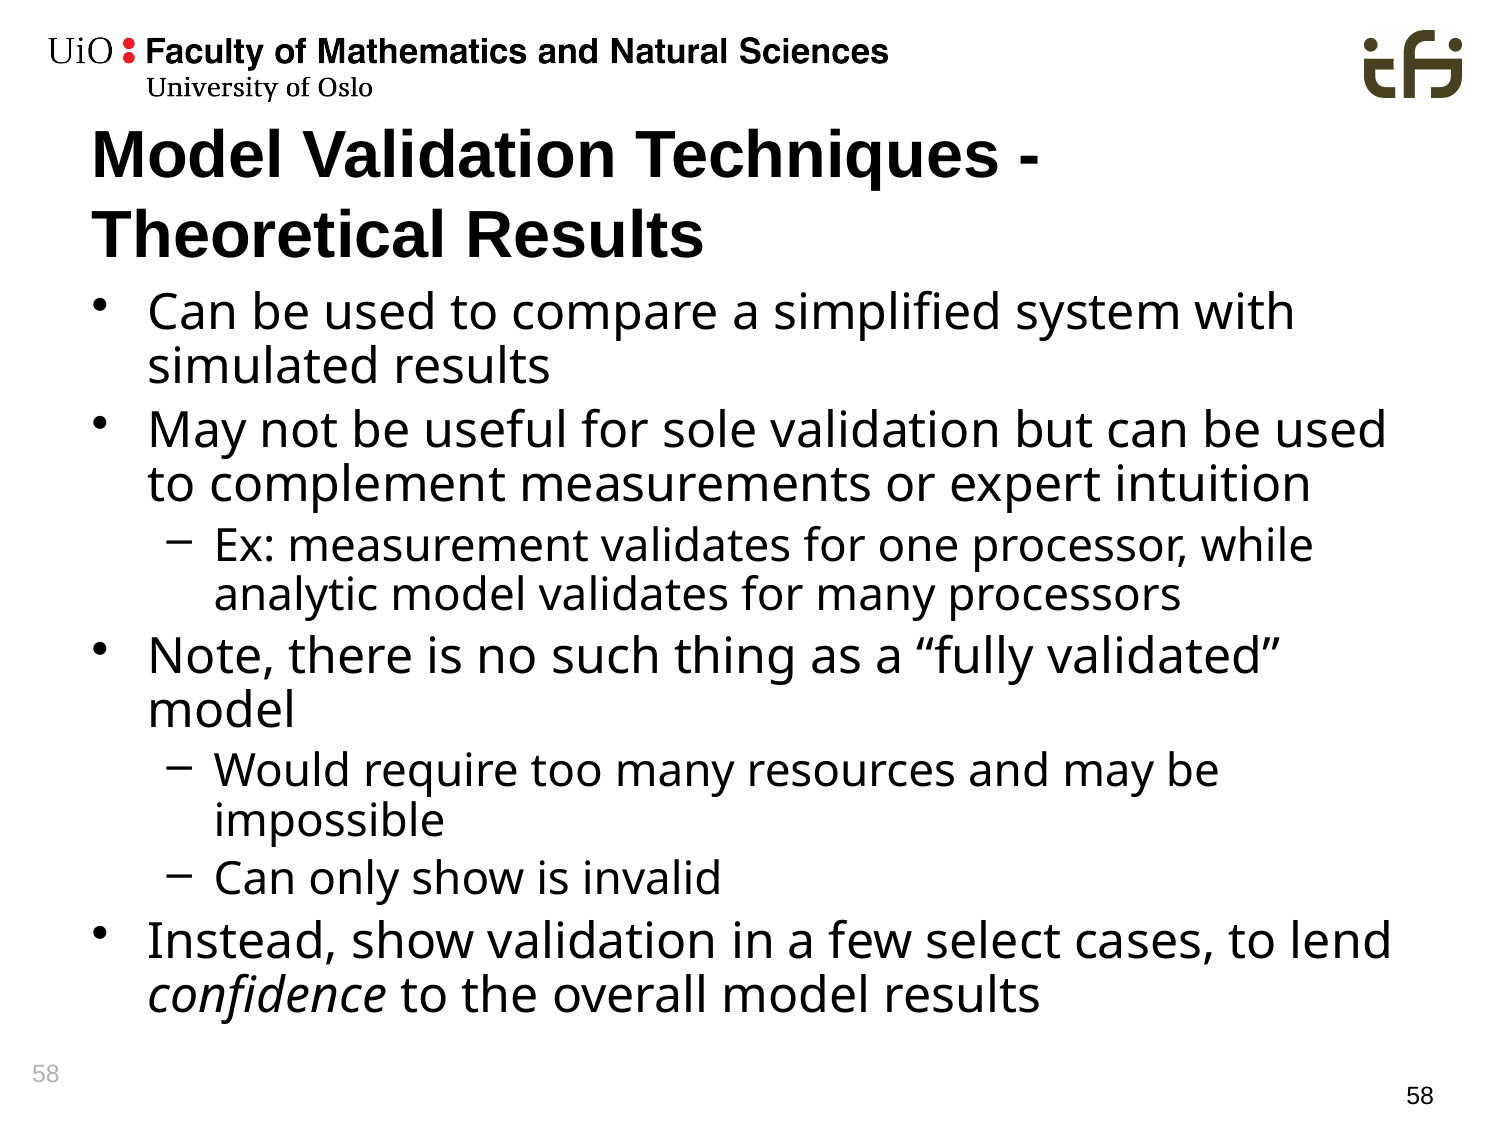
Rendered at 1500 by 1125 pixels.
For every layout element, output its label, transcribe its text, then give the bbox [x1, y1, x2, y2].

title Model Validation Techniques - Theoretical Results [76, 136, 1426, 244]
picture [1364, 30, 1462, 98]
slide_number 58 [0, 1050, 75, 1125]
list Can be used to compare a simplified system with simulated results May not be useful for sole validation but can be used to complement measurements or expert intuition Ex: measurement validates for one processor, while analytic model validates for many processors Note, there is no such thing as a “fully validated” model Would require too many resources and may be impossible Can only show is invalid Instead, show validation in a few select cases, to lend confidence to the overall model results [76, 278, 1426, 1012]
picture [48, 37, 888, 102]
